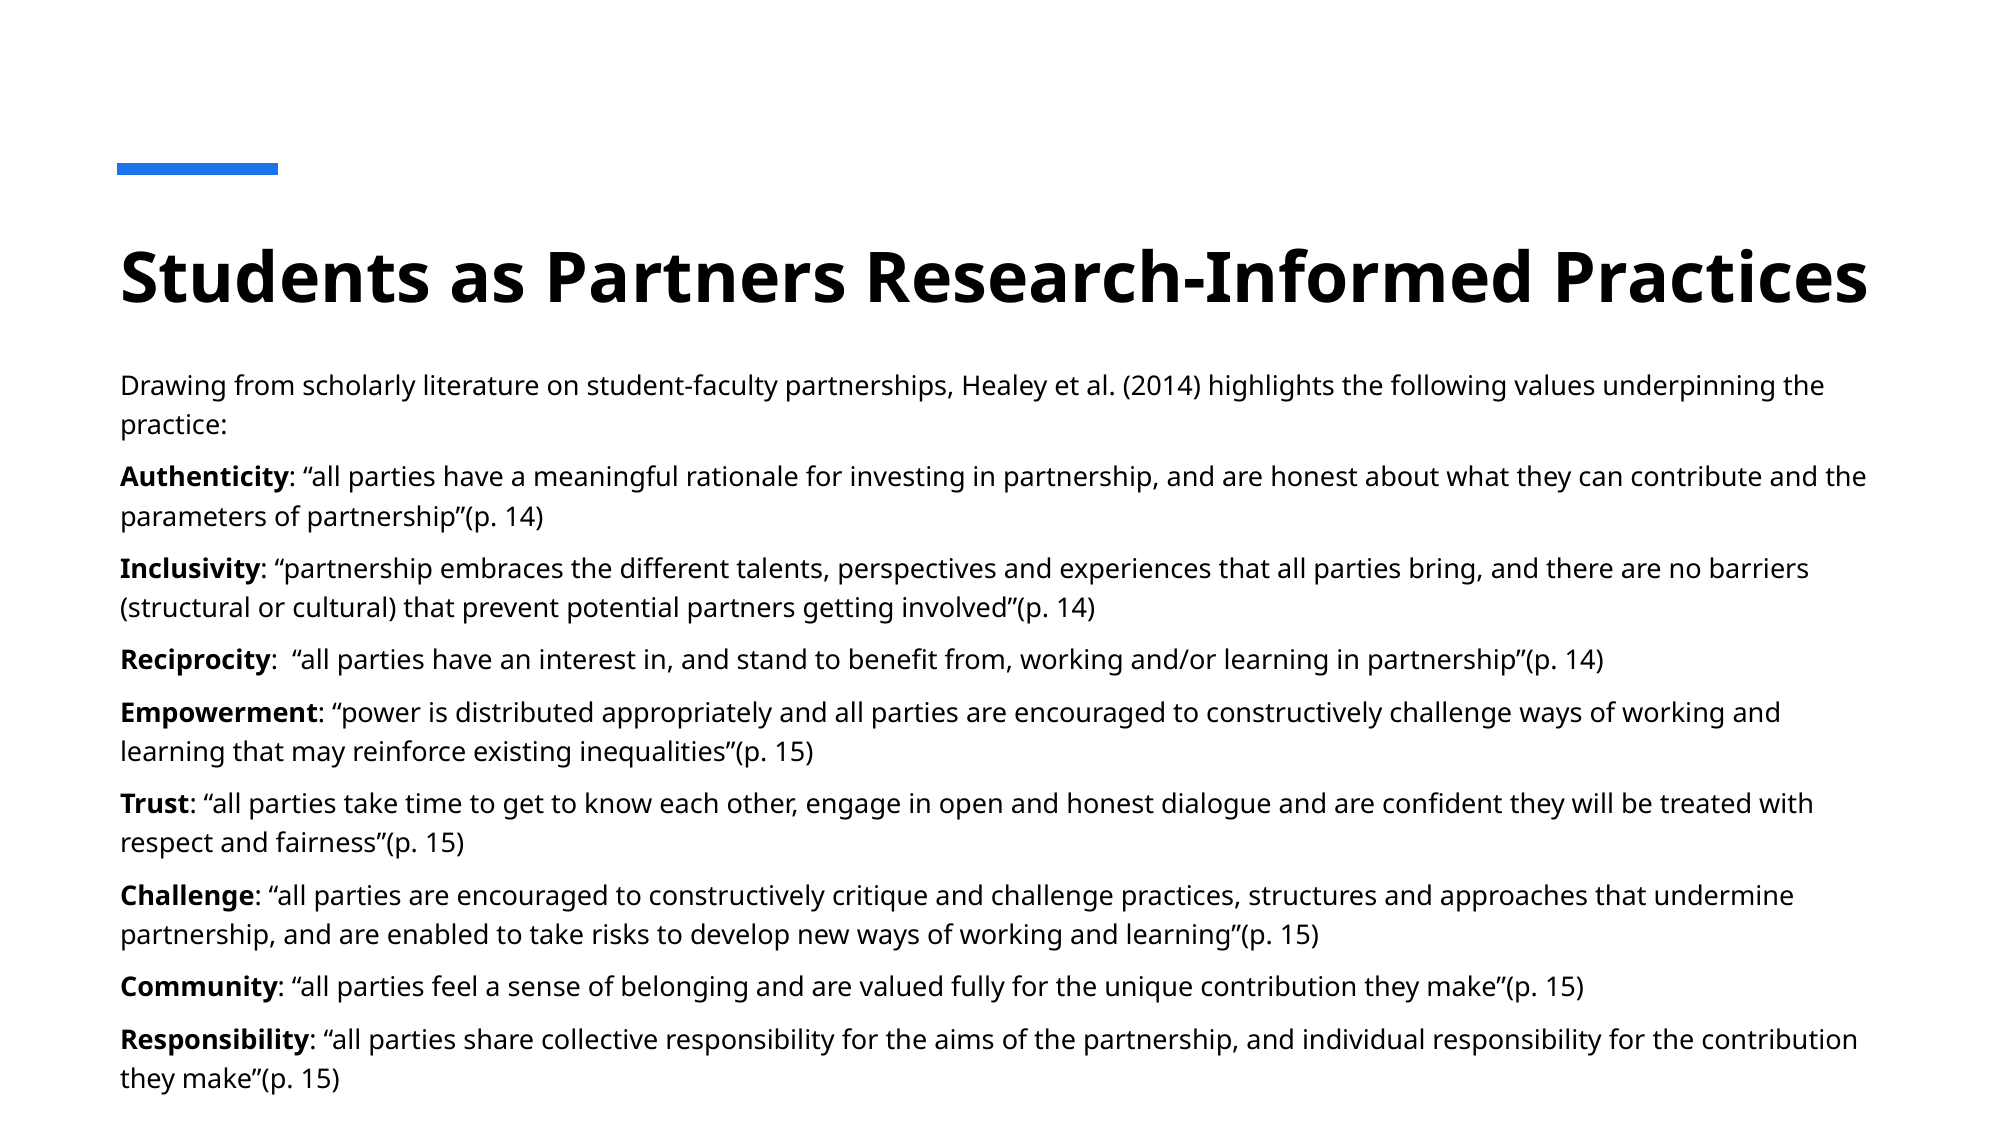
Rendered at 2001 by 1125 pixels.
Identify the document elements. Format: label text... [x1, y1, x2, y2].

title Students as Partners Research-Informed Practices [105, 224, 1892, 354]
list Drawing from scholarly literature on student-faculty partnerships, Healey et al. (2014) highlights the following values underpinning the practice: Authenticity: “all parties have a meaningful rationale for investing in partnership, and are honest about what they can contribute and the parameters of partnership”(p. 14) Inclusivity: “partnership embraces the different talents, perspectives and experiences that all parties bring, and there are no barriers (structural or cultural) that prevent potential partners getting involved”(p. 14) Reciprocity: “all parties have an interest in, and stand to benefit from, working and/or learning in partnership”(p. 14) Empowerment: “power is distributed appropriately and all parties are encouraged to constructively challenge ways of working and learning that may reinforce existing inequalities”(p. 15) Trust: “all parties take time to get to know each other, engage in open and honest dialogue and are confident they will be treated with respect and fairness”(p. 15) Challenge: “all parties are encouraged to constructively critique and challenge practices, structures and approaches that undermine partnership, and are enabled to take risks to develop new ways of working and learning”(p. 15) Community: “all parties feel a sense of belonging and are valued fully for the unique contribution they make”(p. 15) Responsibility: “all parties share collective responsibility for the aims of the partnership, and individual responsibility for the contribution they make”(p. 15) [105, 354, 1892, 1108]
